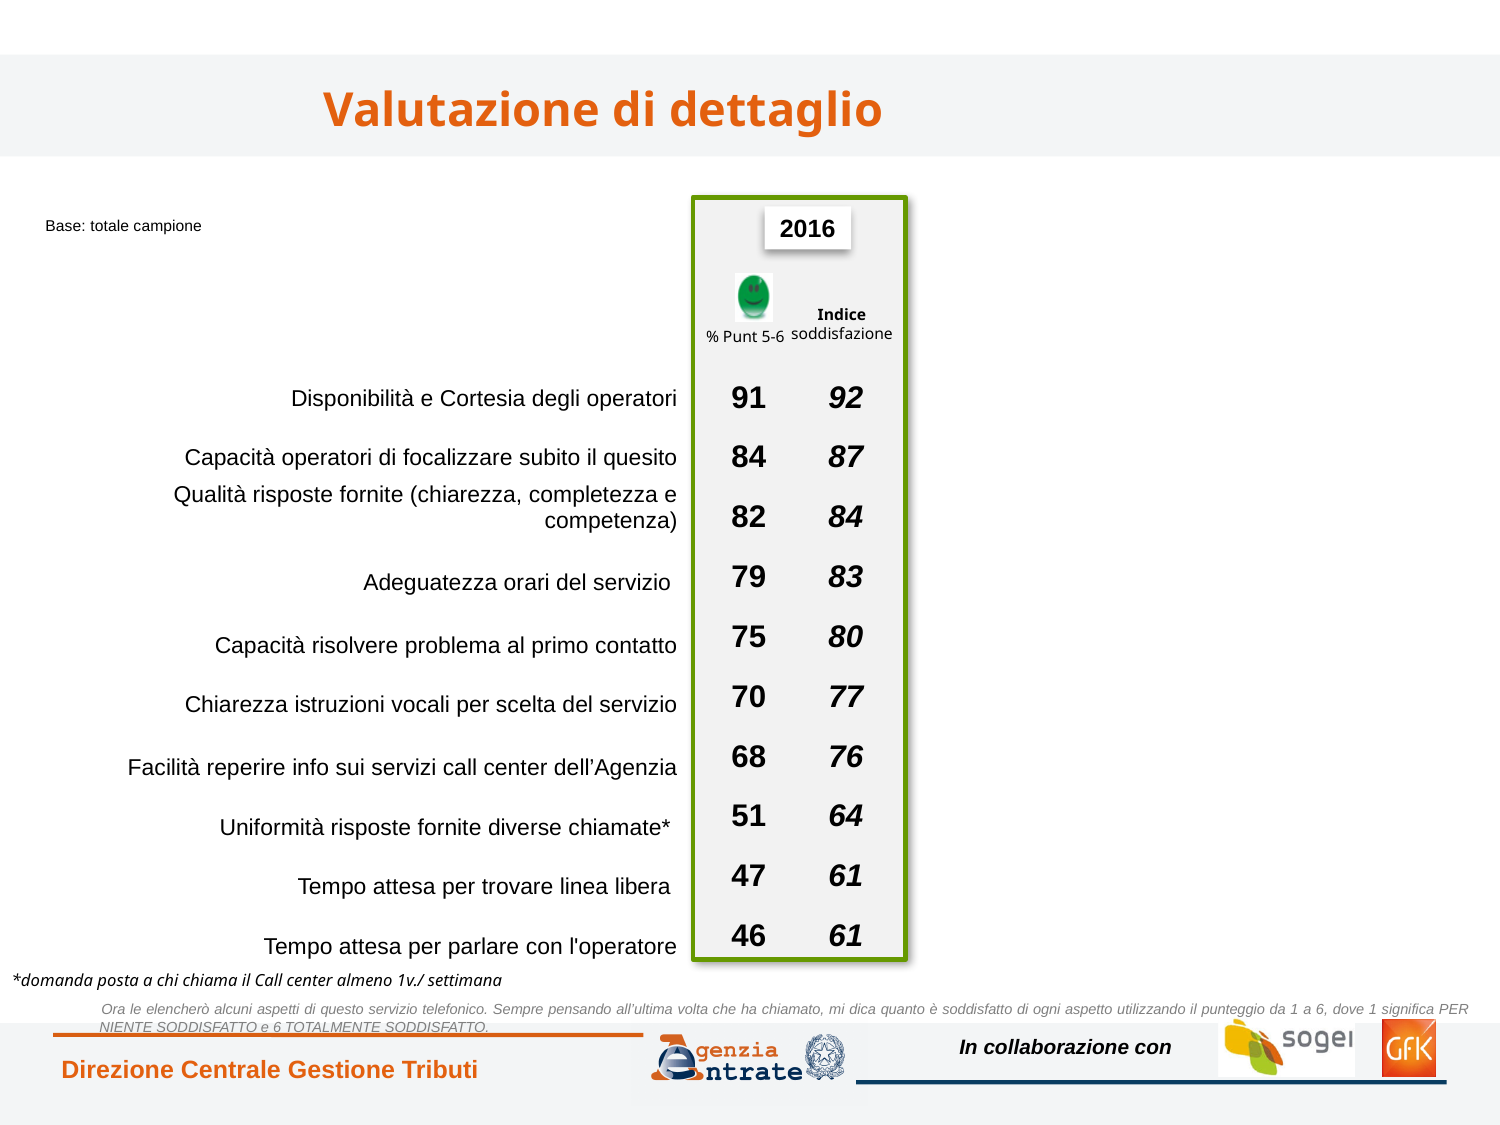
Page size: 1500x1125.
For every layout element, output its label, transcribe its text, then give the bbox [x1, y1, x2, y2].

table_cell Capacità operatori di focalizzare subito il quesito [79, 411, 679, 471]
table_cell 47 [704, 833, 794, 893]
text_box [691, 348, 908, 962]
table_cell Capacità risolvere problema al primo contatto [79, 596, 679, 658]
table_cell 79 [704, 534, 794, 594]
table_cell 68 [704, 714, 794, 774]
table_cell 84 [704, 415, 794, 475]
text_box Ora le elencherò alcuni aspetti di questo servizio telefonico. Sempre pensando all’ultima volta che ha chiamato, mi dica quanto è soddisfatto di ogni aspetto utilizzando il punteggio da 1 a 6, dove 1 significa PER NIENTE SODDISFATTO e 6 TOTALMENTE SODDISFATTO. [86, 993, 1483, 1047]
table_cell 70 [704, 654, 794, 714]
picture [631, 1047, 868, 1106]
text_box Indice soddisfazione [775, 300, 909, 348]
table_cell Tempo attesa per parlare con l'operatore [79, 900, 679, 959]
table_cell 76 [801, 714, 891, 774]
text_box Direzione Centrale Gestione Tributi [46, 1046, 614, 1092]
text_box [691, 195, 908, 321]
text_box 2016 [764, 206, 852, 250]
table_cell 51 [704, 774, 794, 833]
table_cell 46 [704, 893, 794, 953]
table_cell 61 [801, 833, 891, 893]
table_cell Qualità risposte fornite (chiarezza, completezza e competenza) [79, 471, 679, 533]
table_cell Chiarezza istruzioni vocali per scelta del servizio [79, 658, 679, 718]
table_cell Uniformità risposte fornite diverse chiamate* [79, 780, 679, 840]
title Valutazione di dettaglio [28, 54, 1179, 162]
table_cell Facilità reperire info sui servizi call center dell’Agenzia [79, 718, 679, 780]
table_header 91 [704, 355, 794, 415]
text_box Base: totale campione [32, 200, 396, 241]
table_cell Adeguatezza orari del servizio [79, 533, 679, 596]
table_header Disponibilità e Cortesia degli operatori [79, 351, 679, 411]
table_cell Tempo attesa per trovare linea libera [79, 840, 679, 900]
table_cell 87 [801, 415, 891, 475]
table_cell 82 [704, 475, 794, 534]
table_cell 61 [801, 893, 891, 953]
picture [1218, 1047, 1355, 1077]
table_cell 80 [801, 594, 891, 654]
table_cell 83 [801, 534, 891, 594]
table_cell 64 [801, 774, 891, 833]
table_cell 84 [801, 475, 891, 534]
picture [1382, 1047, 1436, 1077]
picture [735, 273, 773, 322]
table_cell 77 [801, 654, 891, 714]
table_header 92 [801, 355, 891, 415]
text_box *domanda posta a chi chiama il Call center almeno 1v./ settimana [0, 964, 576, 996]
table_cell 75 [704, 594, 794, 654]
text_box % Punt 5-6 [679, 321, 812, 351]
